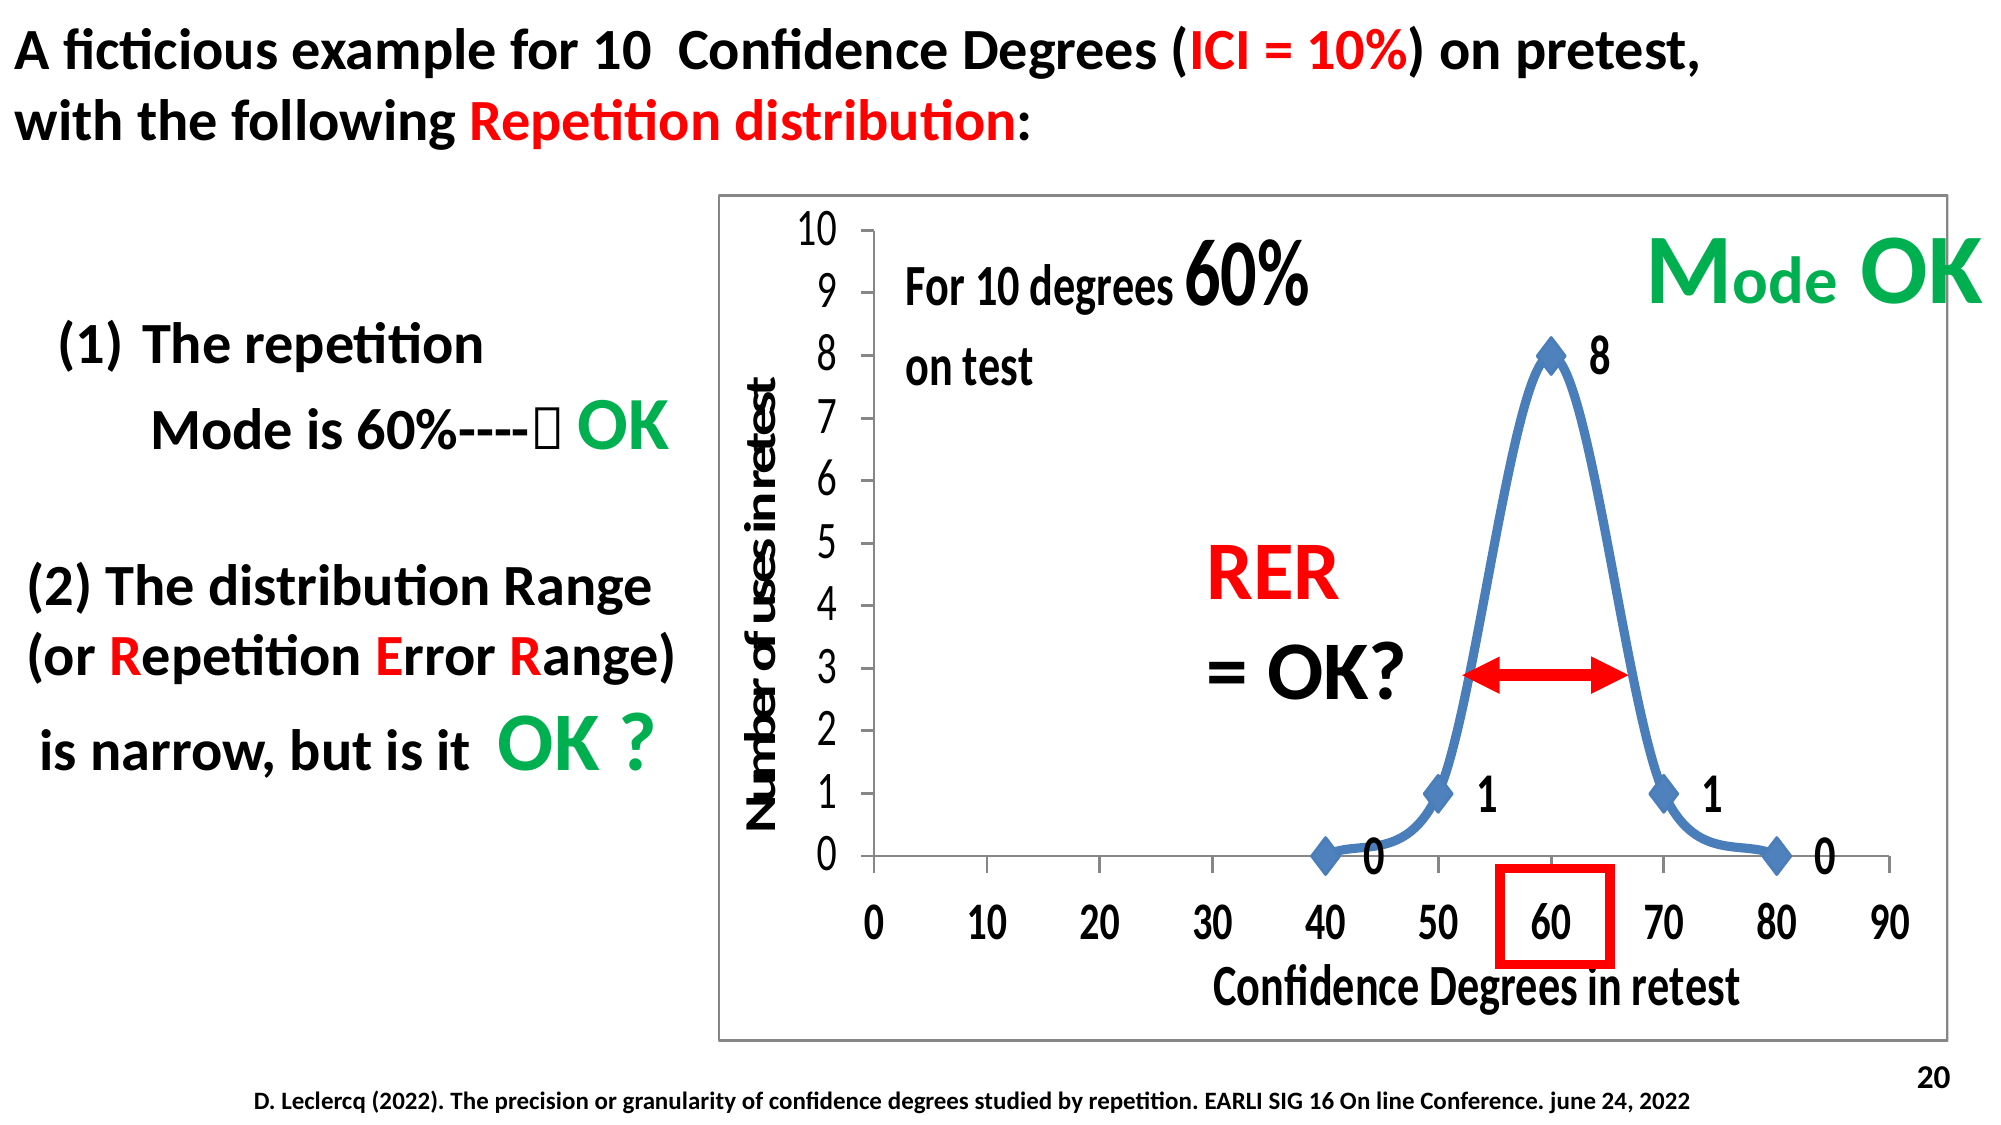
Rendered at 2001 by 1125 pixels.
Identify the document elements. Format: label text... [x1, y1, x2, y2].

slide_number 20 [1875, 1045, 1966, 1106]
text_box Mode OK [1949, 196, 1998, 331]
footer D. Leclercq (2022). The precision or granularity of confidence degrees studied by repetition. EARLI SIG 16 On line Conference. june 24, 2022 [114, 1073, 1833, 1125]
text_box A ficticious example for 10 Confidence Degrees (ICI = 10%) on pretest, with the following Repetition distribution: [0, 4, 1875, 159]
text_box The repetition Mode is 60%---- OK [42, 297, 702, 473]
picture [717, 192, 1949, 1042]
text_box (2) The distribution Range (or Repetition Error Range) is narrow, but is it OK ? [12, 539, 692, 795]
